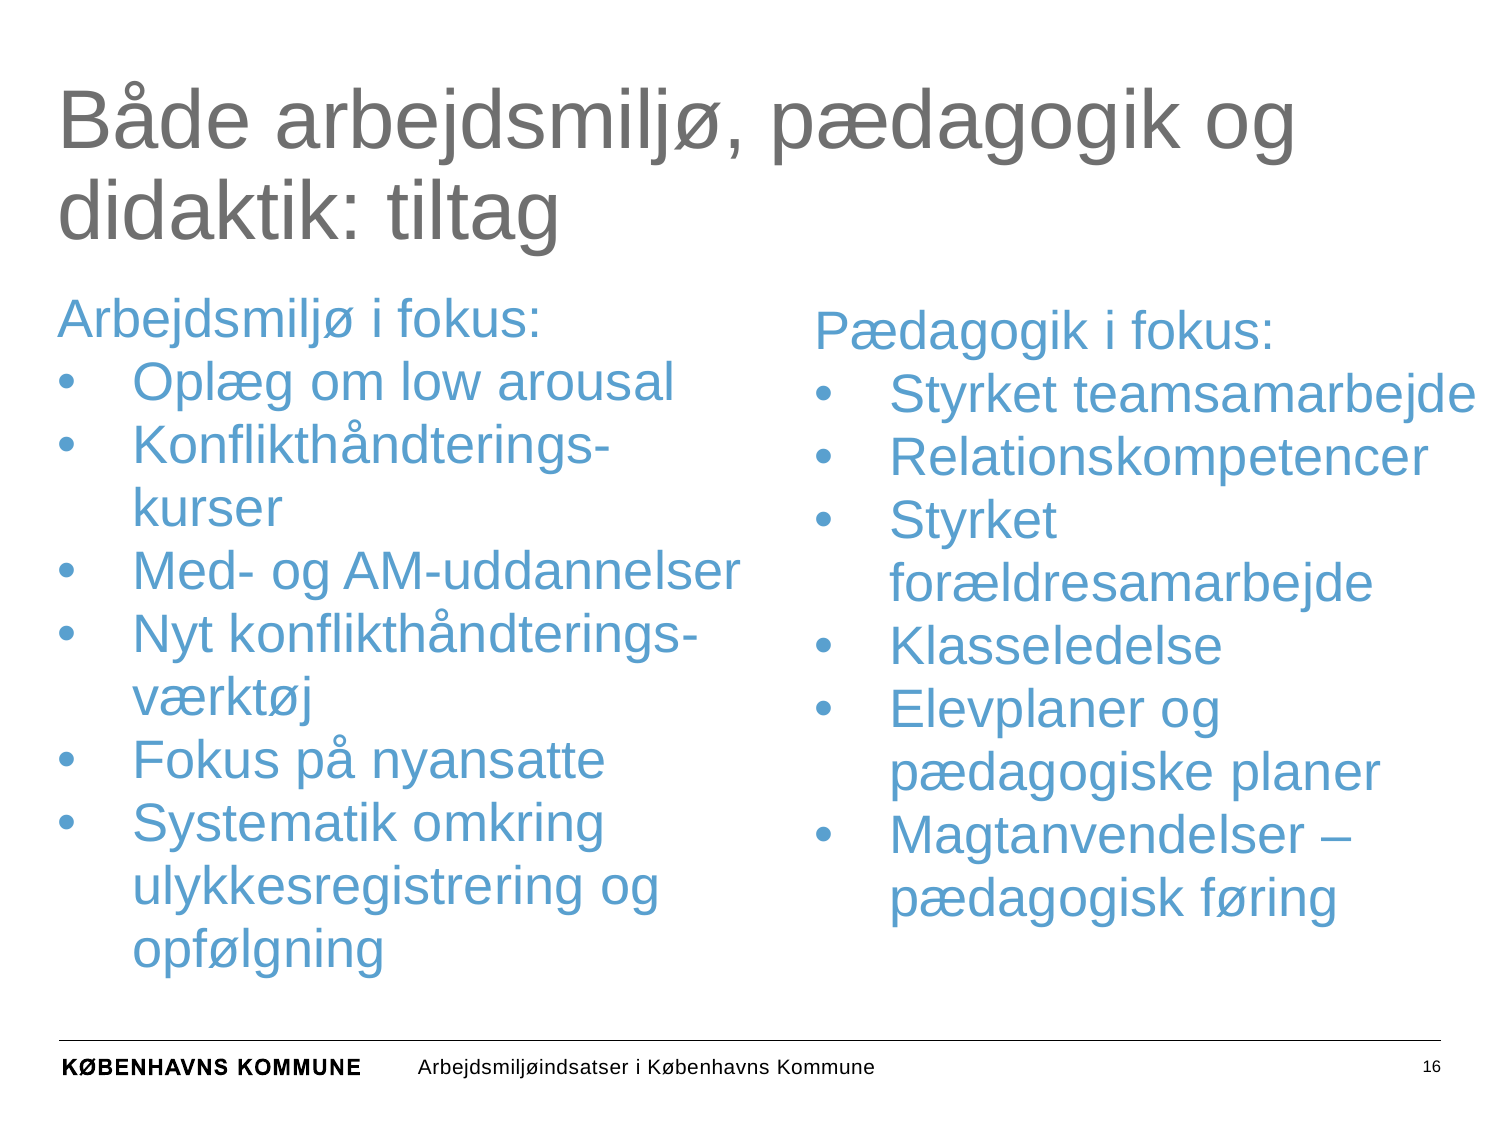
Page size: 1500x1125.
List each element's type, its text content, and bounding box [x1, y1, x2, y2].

title Både arbejdsmiljø, pædagogik og didaktik: tiltag [57, 76, 1423, 300]
list Pædagogik i fokus: Styrket teamsamarbejde Relationskompetencer Styrket forældresamarbejde Klasseledelse Elevplaner og pædagogiske planer Magtanvendelser – pædagogisk føring [814, 299, 1482, 970]
slide_number 16 [1361, 1049, 1442, 1083]
list Arbejdsmiljø i fokus: Oplæg om low arousal Konflikthåndterings-kurser Med- og AM-uddannelser Nyt konflikthåndterings-værktøj Fokus på nyansatte Systematik omkring ulykkesregistrering og opfølgning [57, 287, 749, 958]
